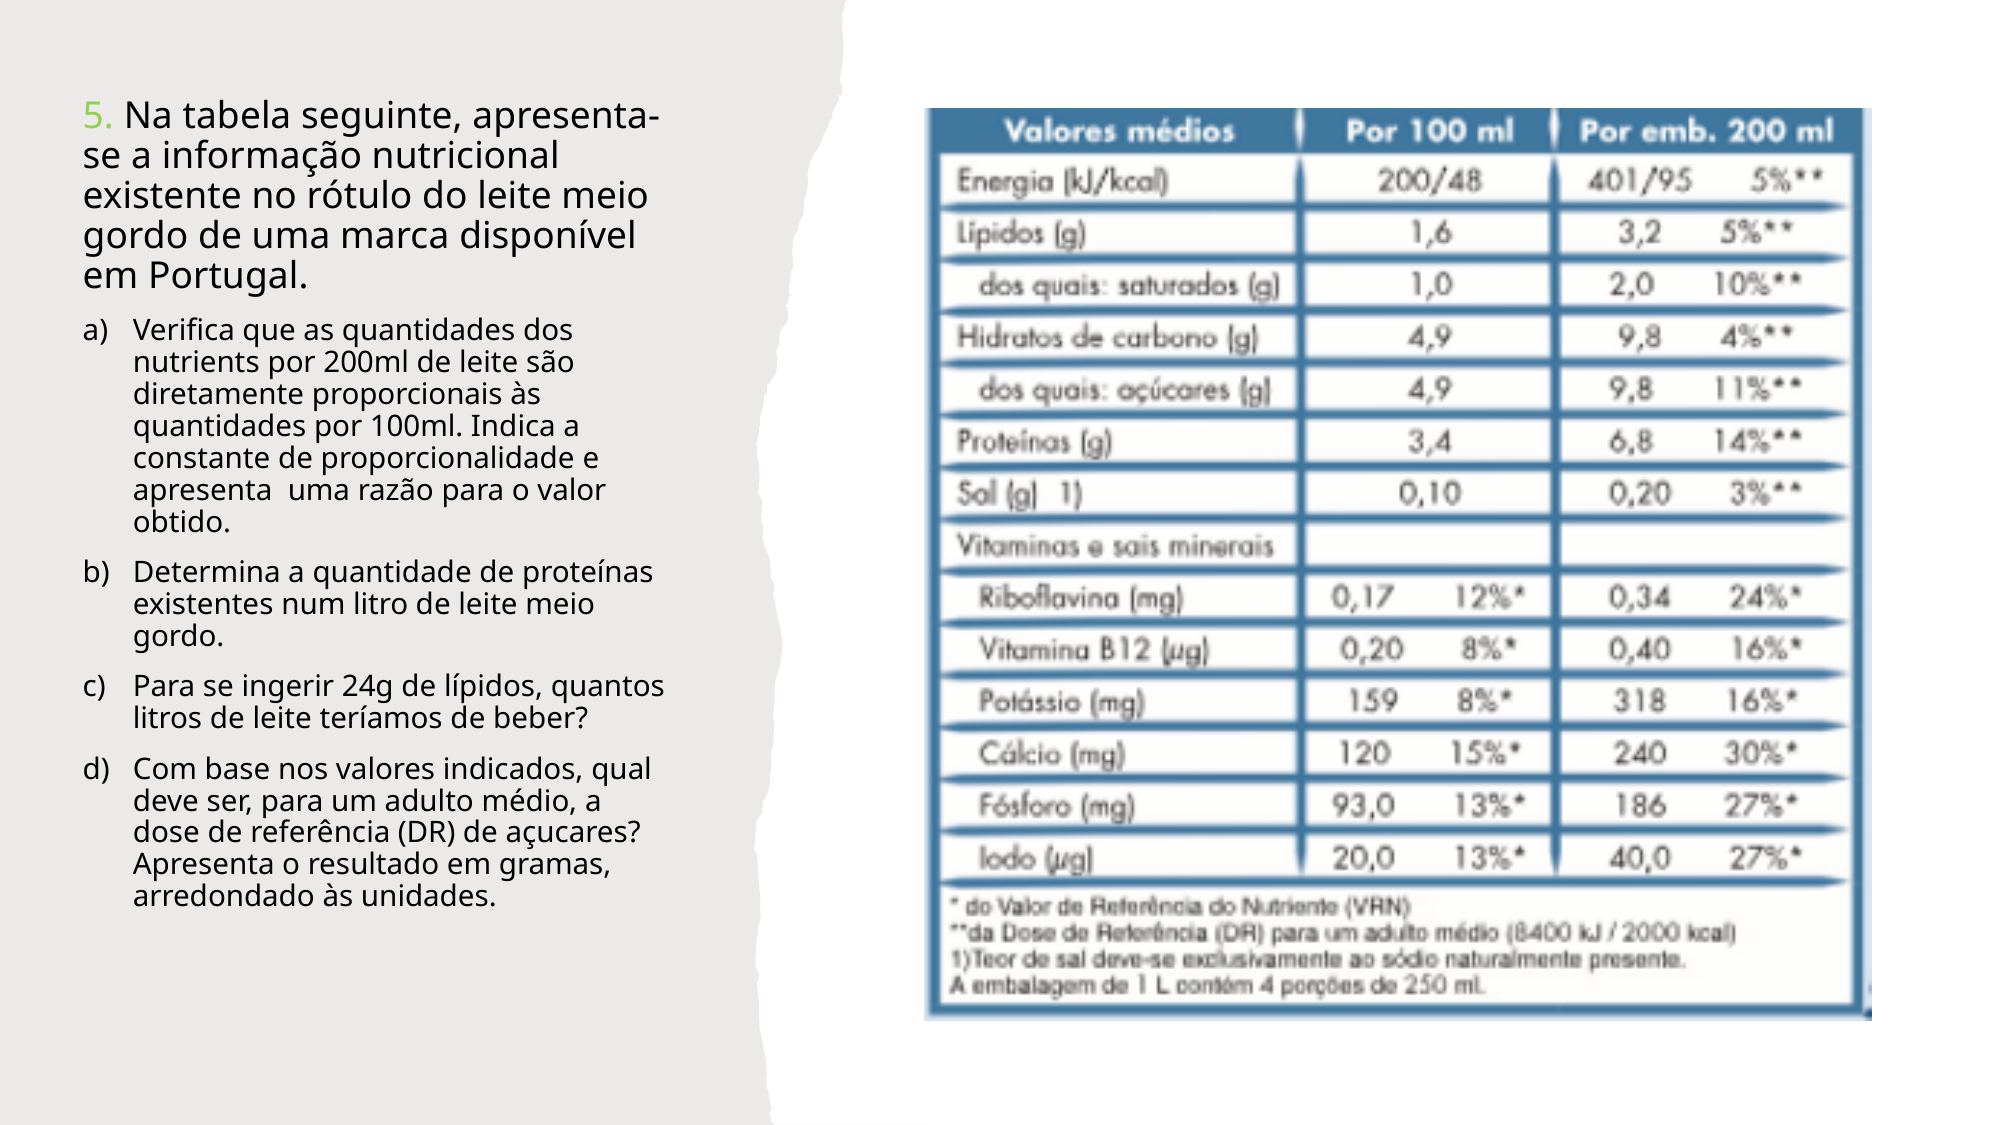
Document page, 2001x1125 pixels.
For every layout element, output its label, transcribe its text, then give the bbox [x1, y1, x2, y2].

text_box [0, 0, 929, 1125]
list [924, 108, 1872, 1021]
text_box [756, 0, 2000, 1125]
list 5. Na tabela seguinte, apresenta-se a informação nutricional existente no rótulo do leite meio gordo de uma marca disponível em Portugal. Verifica que as quantidades dos nutrients por 200ml de leite são diretamente proporcionais às quantidades por 100ml. Indica a constante de proporcionalidade e apresenta uma razão para o valor obtido. Determina a quantidade de proteínas existentes num litro de leite meio gordo. Para se ingerir 24g de lípidos, quantos litros de leite teríamos de beber? Com base nos valores indicados, qual deve ser, para um adulto médio, a dose de referência (DR) de açucares? Apresenta o resultado em gramas, arredondado às unidades. [67, 89, 686, 960]
